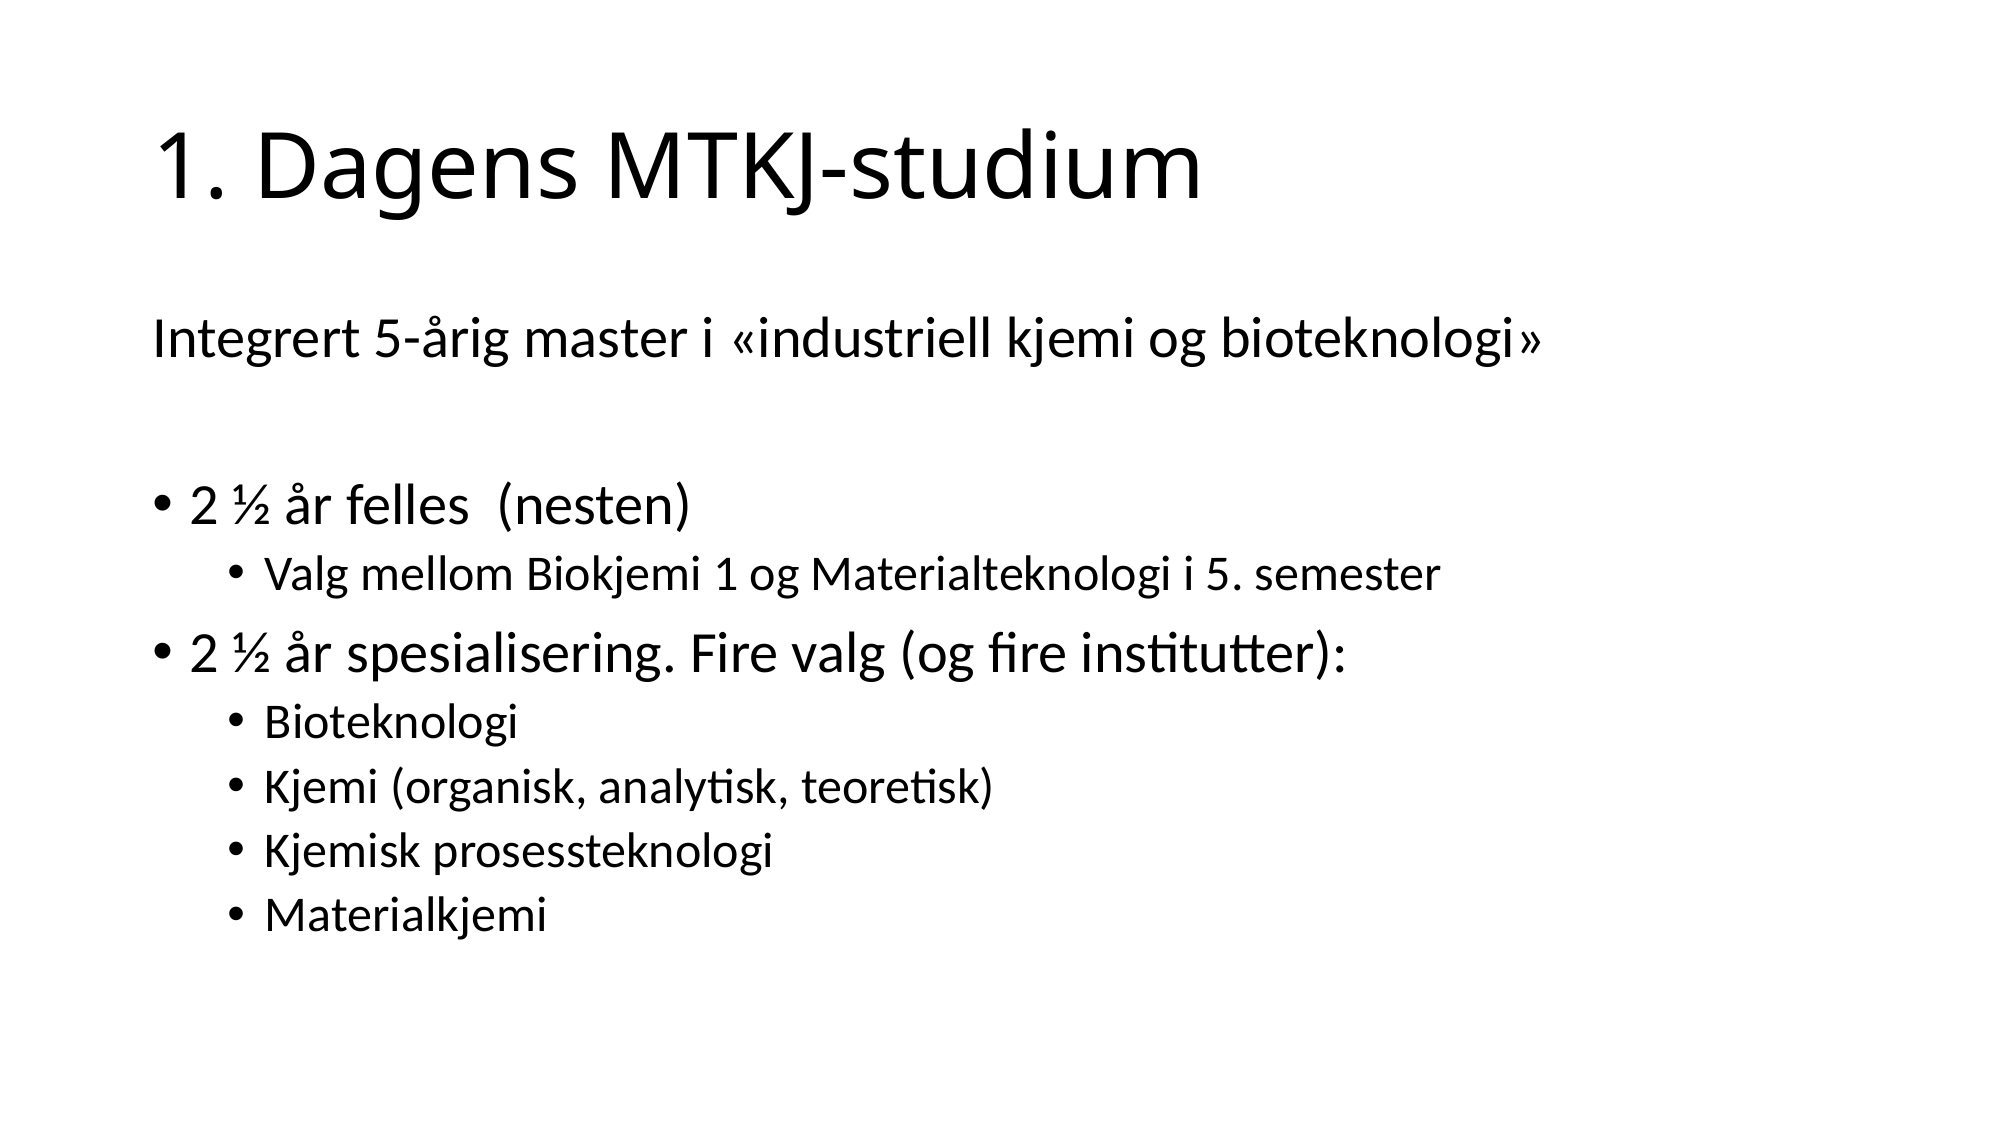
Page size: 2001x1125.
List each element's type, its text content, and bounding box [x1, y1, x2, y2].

title 1. Dagens MTKJ-studium [137, 59, 1863, 278]
list Integrert 5-årig master i «industriell kjemi og bioteknologi» 2 ½ år felles (nesten) Valg mellom Biokjemi 1 og Materialteknologi i 5. semester 2 ½ år spesialisering. Fire valg (og fire institutter): Bioteknologi Kjemi (organisk, analytisk, teoretisk) Kjemisk prosessteknologi Materialkjemi [137, 299, 1863, 1014]
